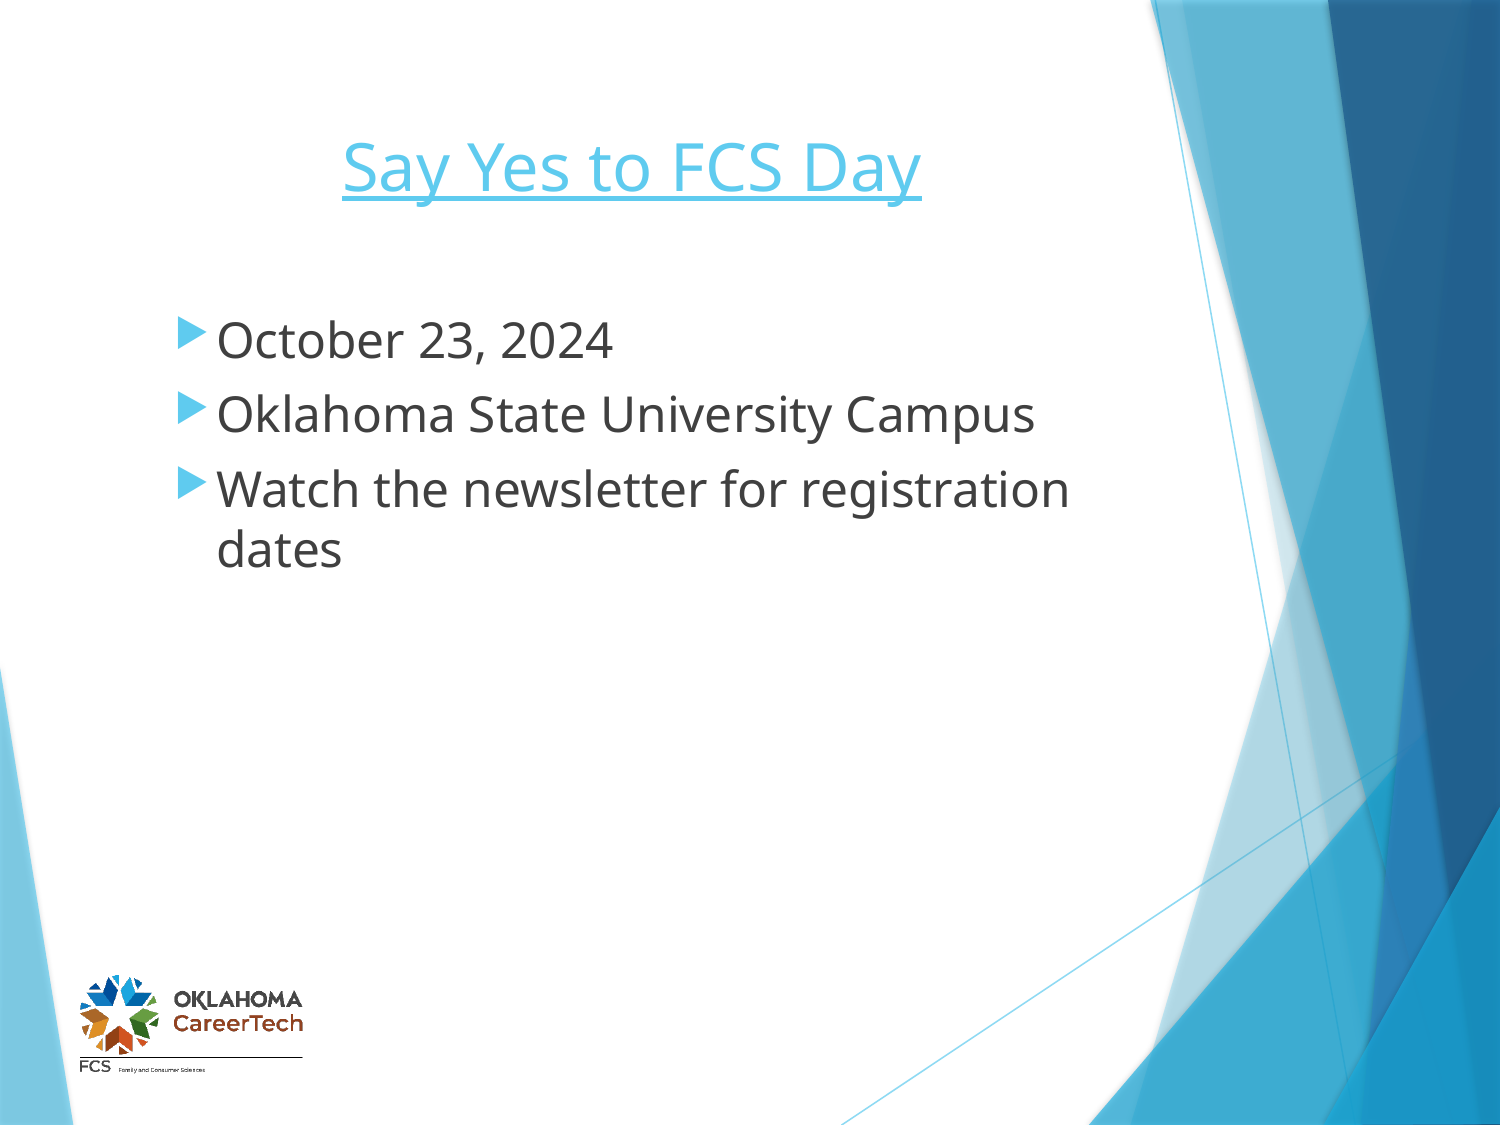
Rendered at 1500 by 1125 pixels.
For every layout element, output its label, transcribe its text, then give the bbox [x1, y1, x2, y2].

list October 23, 2024 Oklahoma State University Campus Watch the newsletter for registration dates [162, 302, 1205, 585]
picture [77, 974, 304, 1076]
title Say Yes to FCS Day [304, 117, 960, 270]
